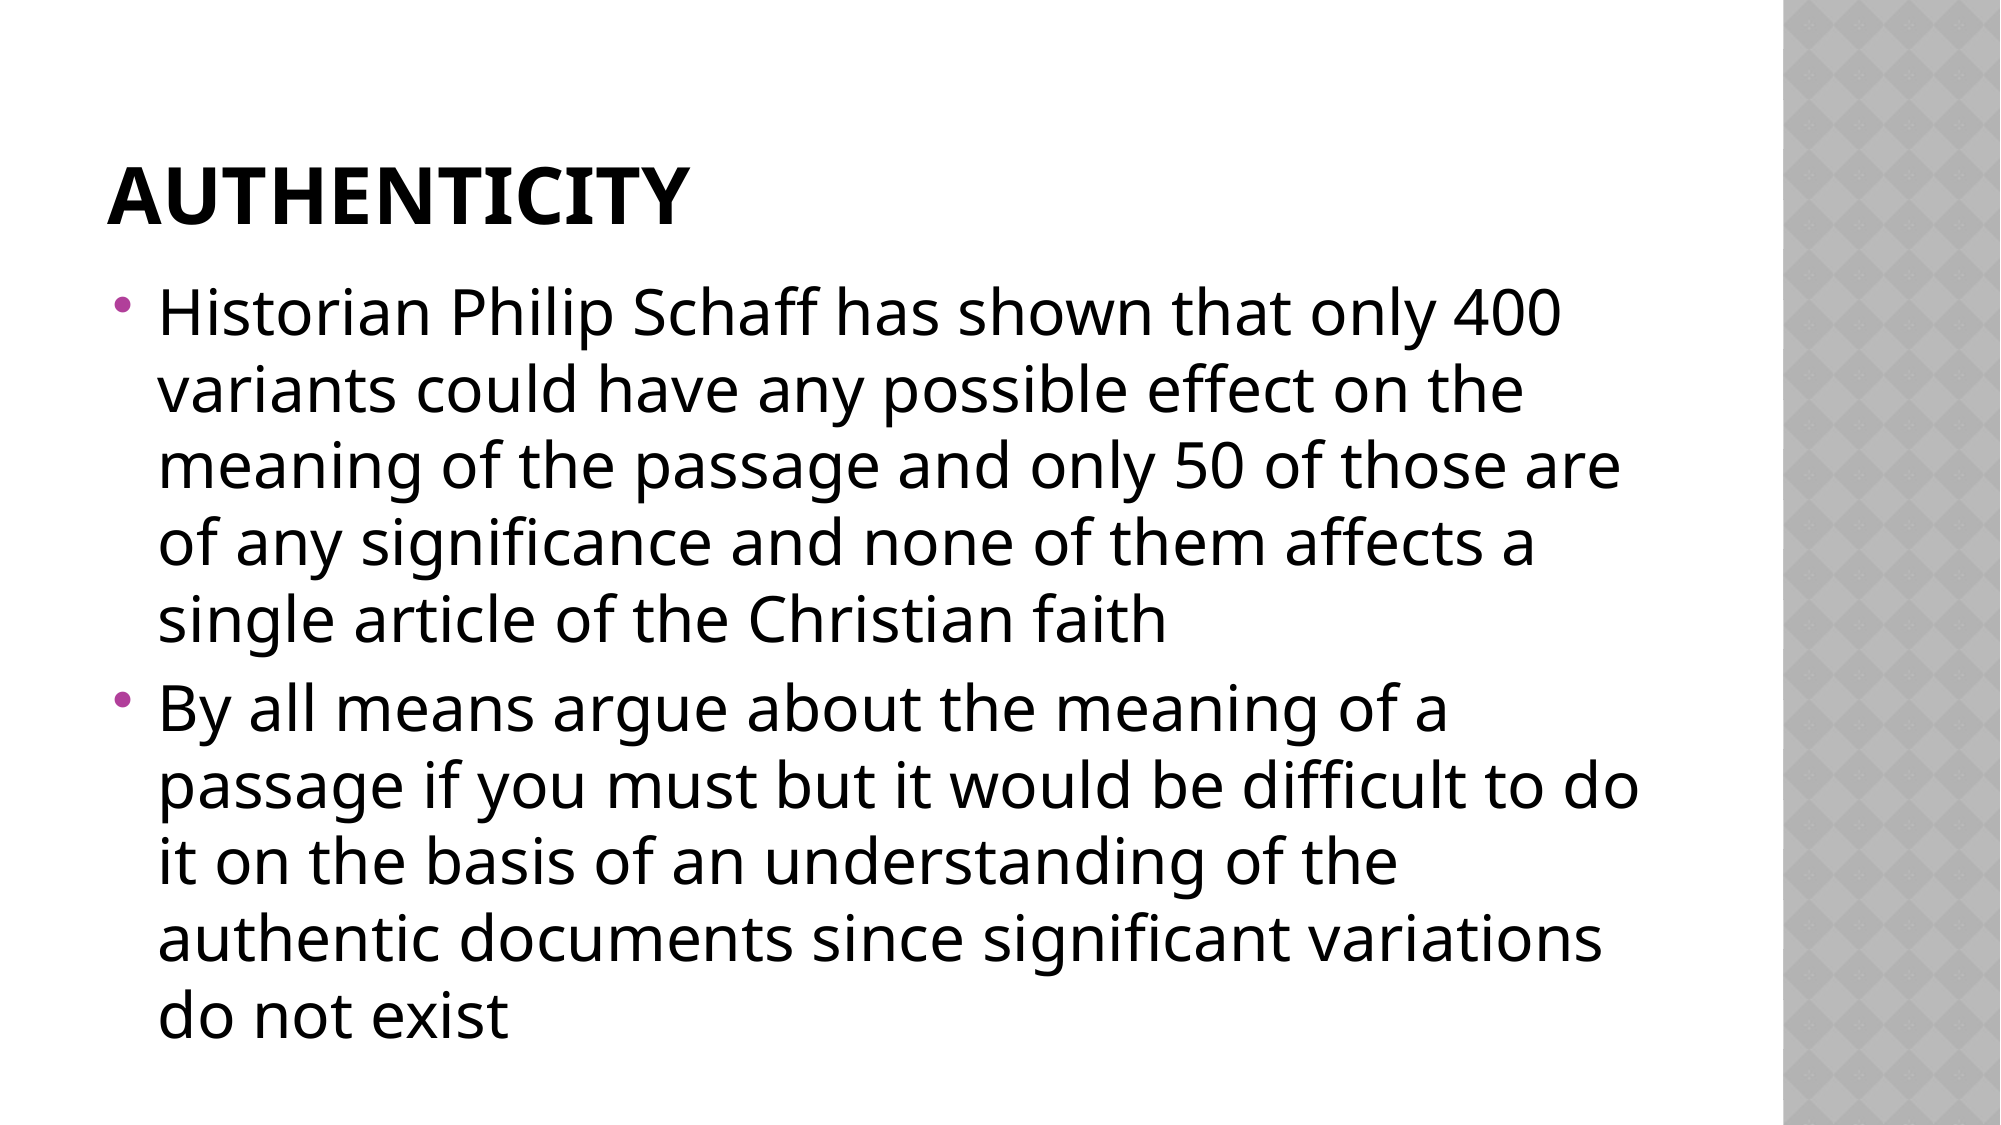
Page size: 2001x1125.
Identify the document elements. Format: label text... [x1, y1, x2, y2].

list Historian Philip Schaff has shown that only 400 variants could have any possible effect on the meaning of the passage and only 50 of those are of any significance and none of them affects a single article of the Christian faith By all means argue about the meaning of a passage if you must but it would be difficult to do it on the basis of an understanding of the authentic documents since significant variations do not exist [99, 264, 1684, 1059]
title Authenticity [99, 52, 1684, 240]
